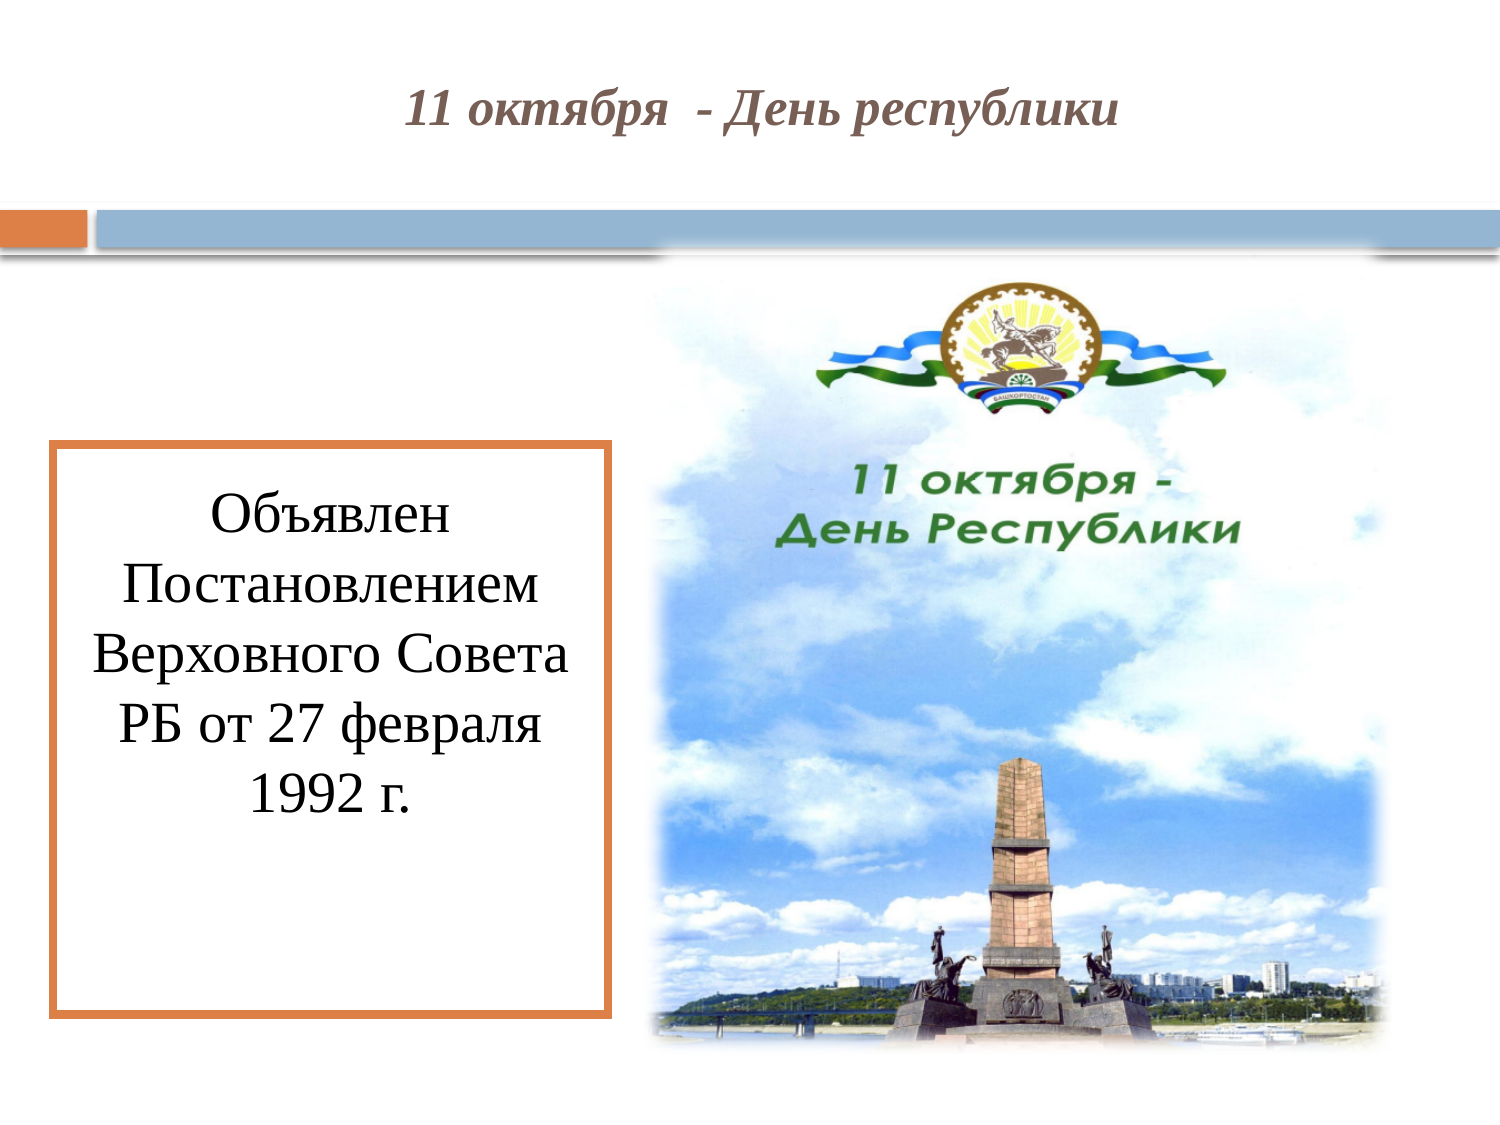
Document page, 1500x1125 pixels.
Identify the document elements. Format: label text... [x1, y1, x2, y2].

title 11 октября - День республики [99, 0, 1425, 209]
list Объявлен Постановлением Верховного Совета РБ от 27 февраля 1992 г. [49, 440, 612, 1019]
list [643, 231, 1394, 1055]
